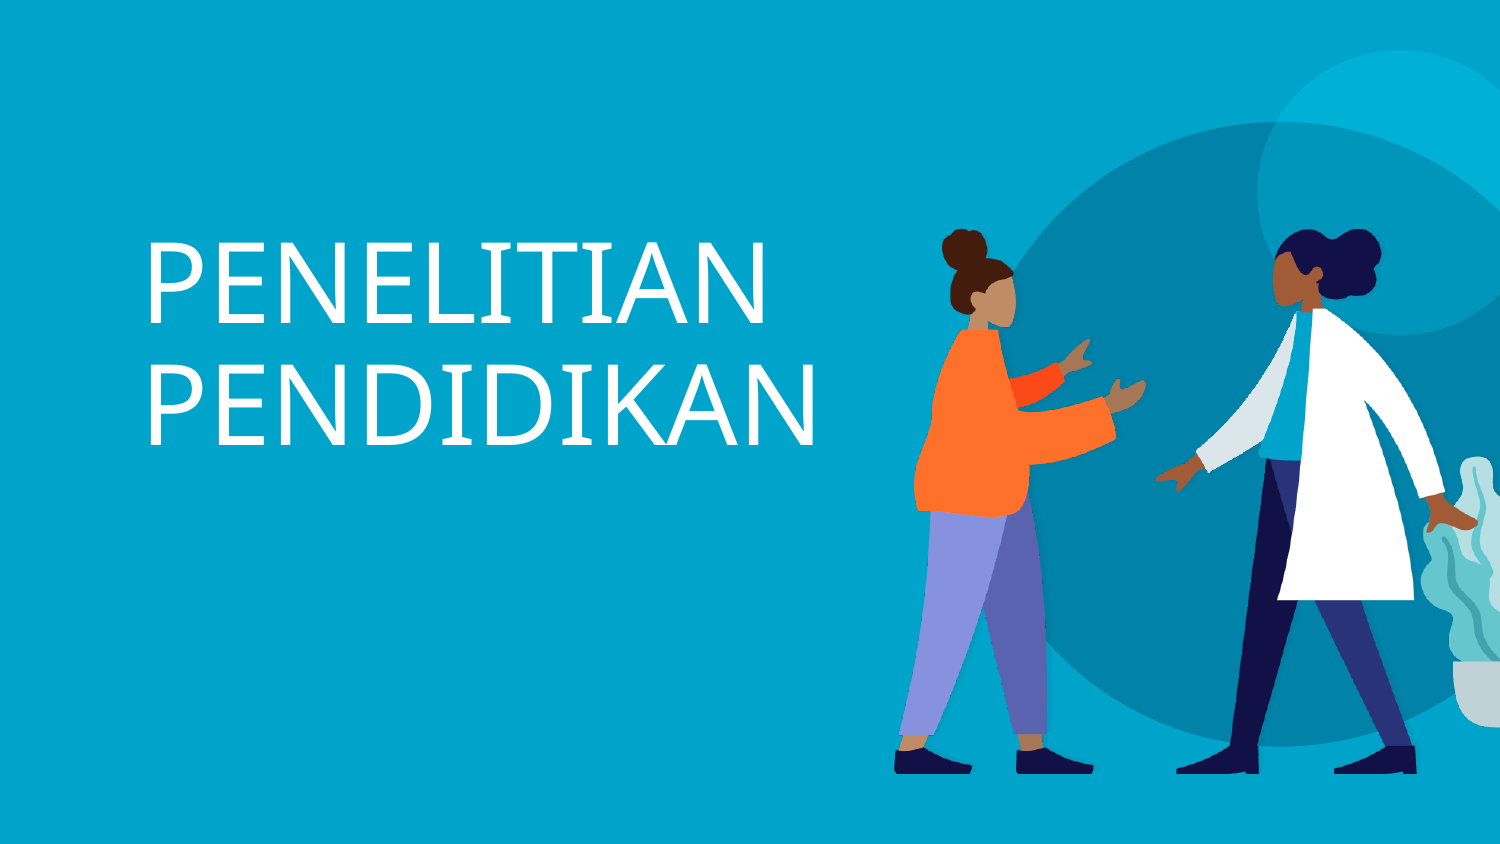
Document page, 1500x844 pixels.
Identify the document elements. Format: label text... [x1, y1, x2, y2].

picture [482, 243, 510, 253]
picture [644, 243, 660, 253]
picture [1177, 230, 1500, 773]
picture [518, 243, 577, 253]
picture [754, 243, 762, 253]
picture [583, 243, 611, 253]
picture [429, 243, 438, 253]
picture [219, 243, 263, 253]
picture [367, 243, 411, 253]
picture [1157, 315, 1296, 491]
picture [151, 243, 197, 253]
picture [895, 230, 1145, 773]
picture [699, 243, 716, 253]
picture [336, 243, 344, 253]
picture [281, 243, 298, 253]
title PENELITIAN PENDIDIKAN [140, 253, 903, 444]
